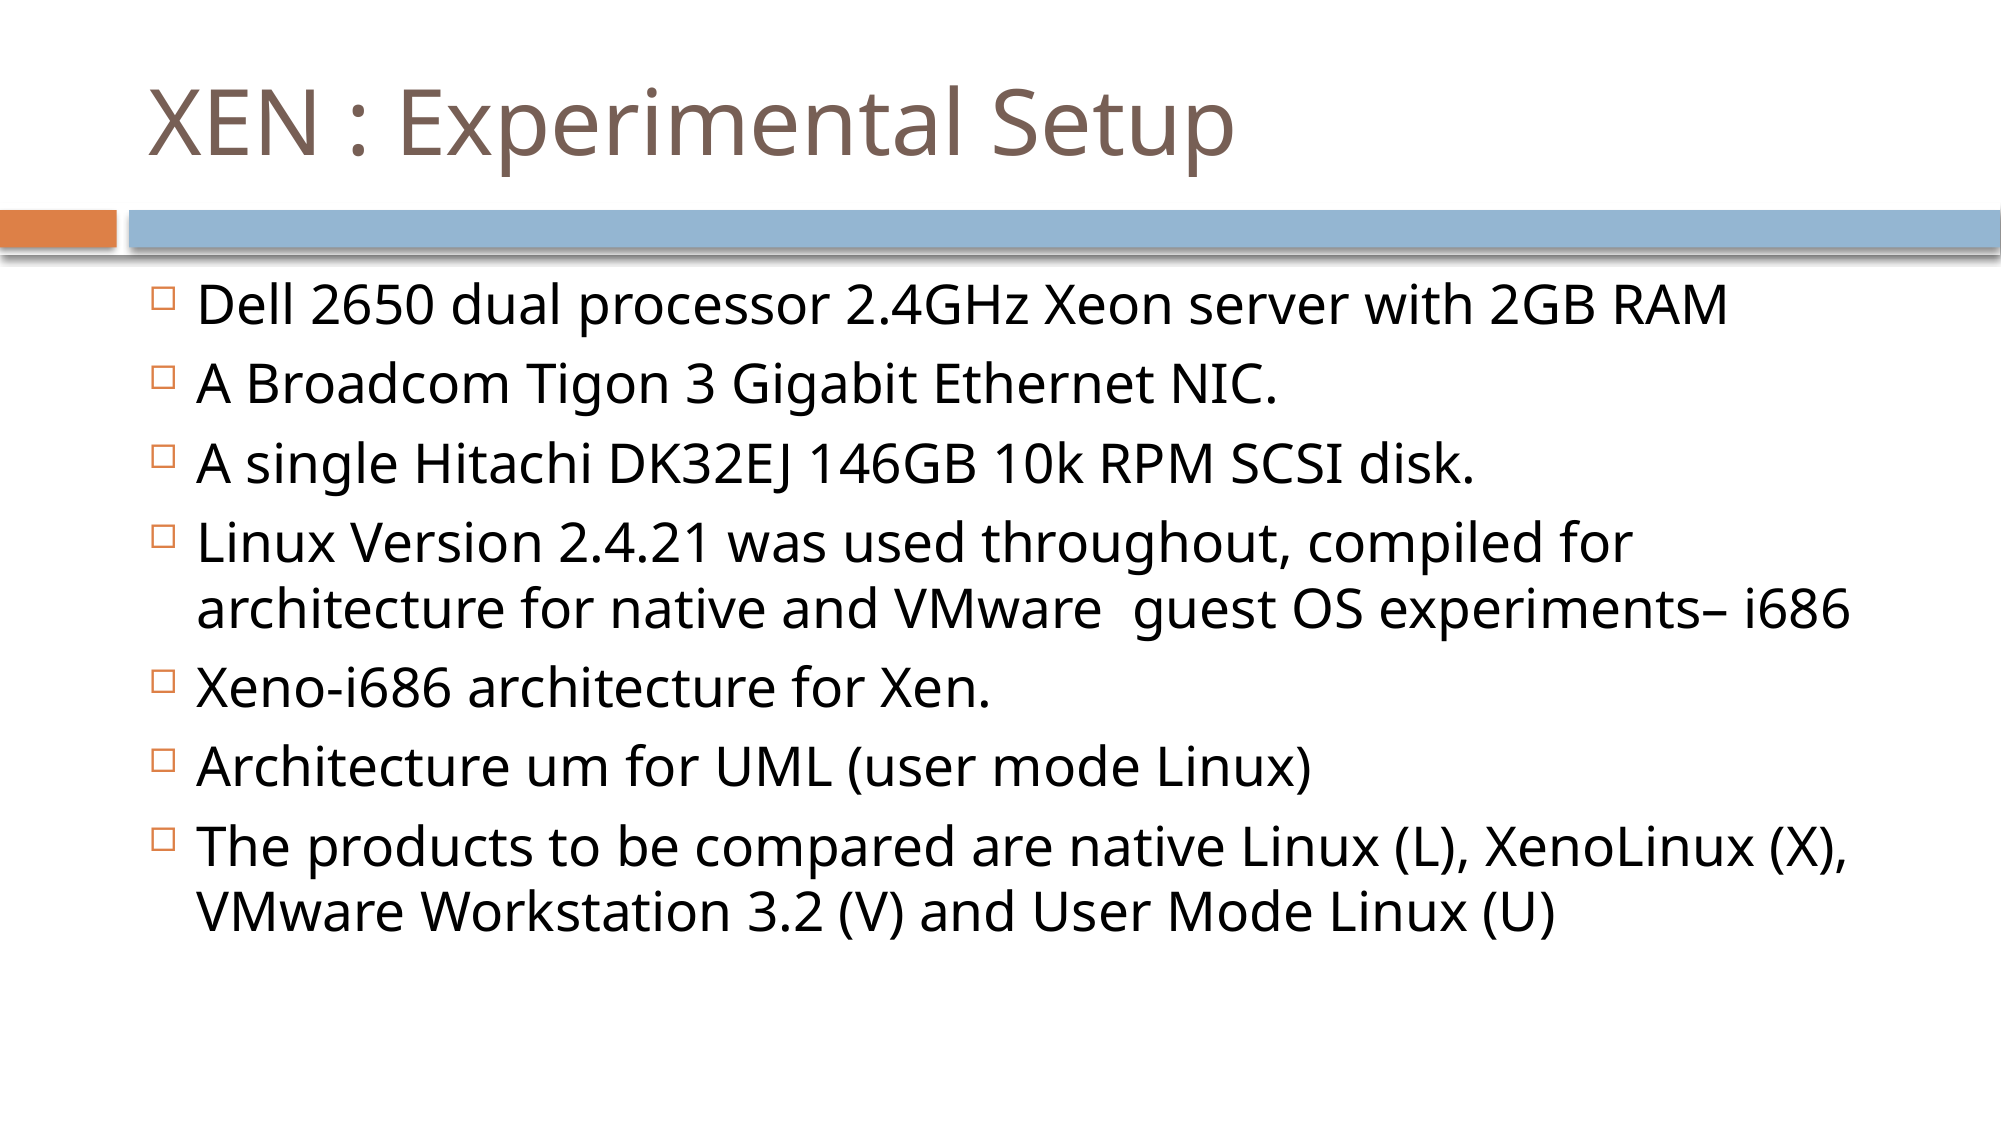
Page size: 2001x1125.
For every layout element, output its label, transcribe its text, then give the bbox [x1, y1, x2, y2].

list Dell 2650 dual processor 2.4GHz Xeon server with 2GB RAM A Broadcom Tigon 3 Gigabit Ethernet NIC. A single Hitachi DK32EJ 146GB 10k RPM SCSI disk. Linux Version 2.4.21 was used throughout, compiled for architecture for native and VMware guest OS experiments– i686 Xeno-i686 architecture for Xen. Architecture um for UML (user mode Linux) The products to be compared are native Linux (L), XenoLinux (X), VMware Workstation 3.2 (V) and User Mode Linux (U) [133, 262, 1918, 1005]
title XEN : Experimental Setup [133, 37, 1918, 200]
